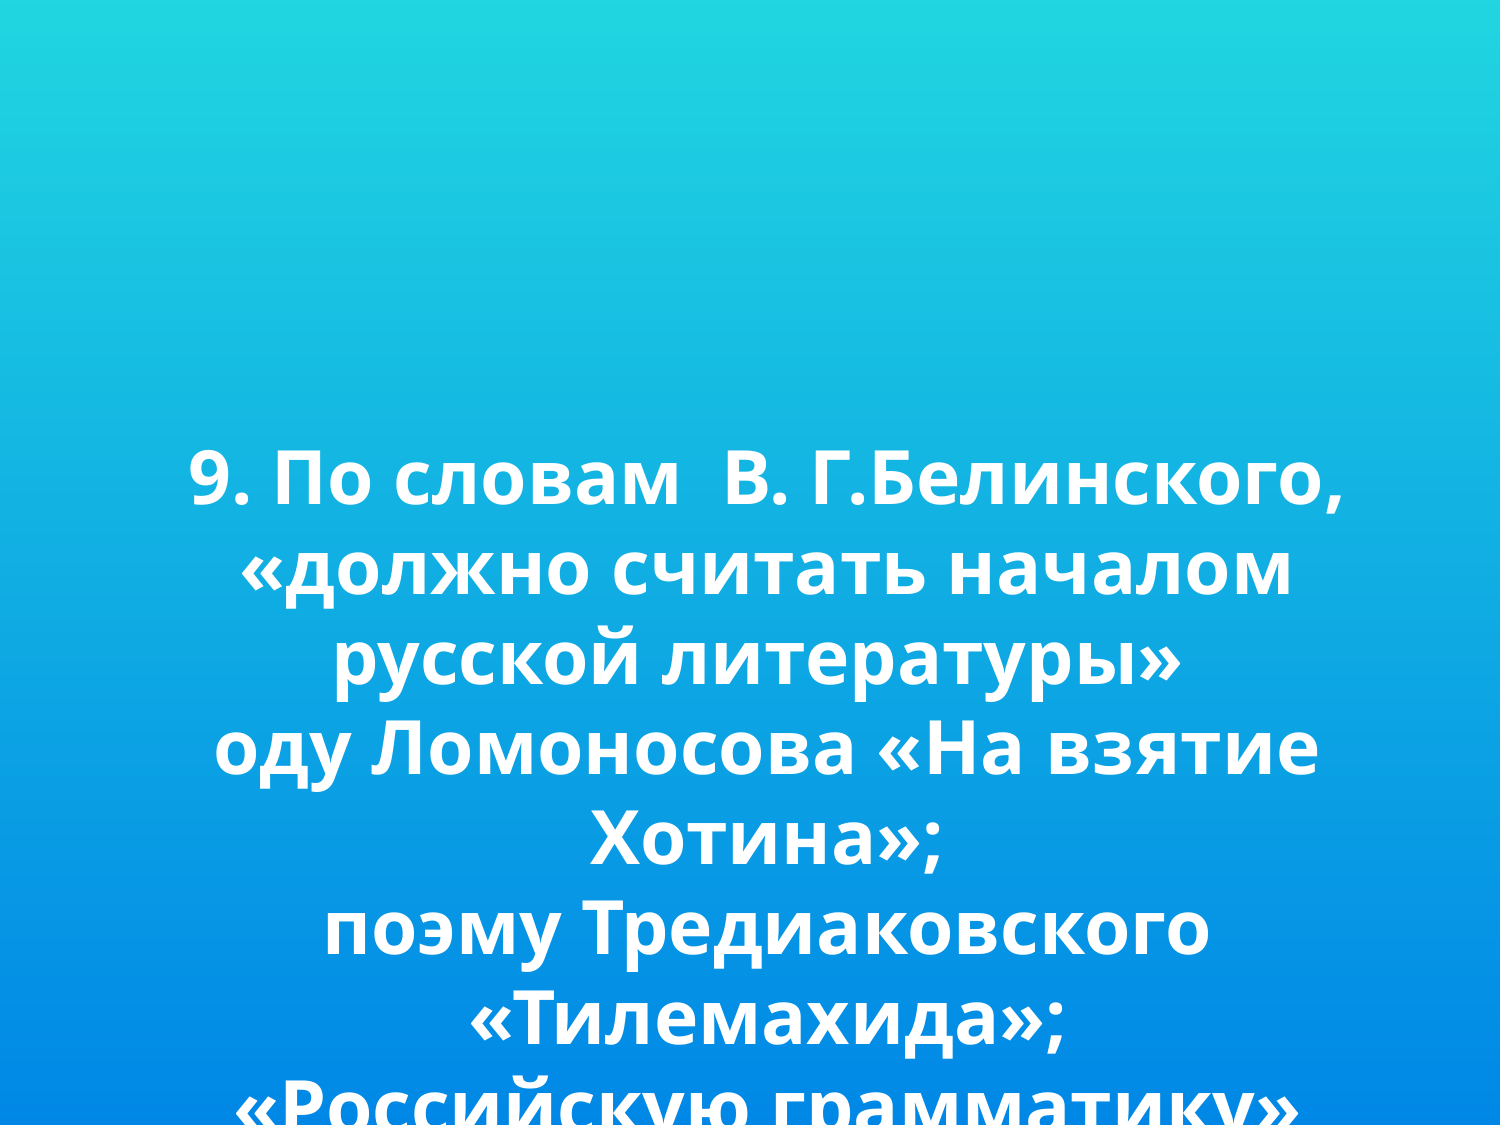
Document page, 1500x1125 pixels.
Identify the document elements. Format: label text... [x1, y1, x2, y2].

text_box 9. По словам В. Г.Белинского, «должно считать началом русской литературы» оду Ломоносова «На взятие Хотина»; поэму Тредиаковского «Тилемахида»; «Российскую грамматику» Ломоносова. [70, 421, 1465, 1125]
